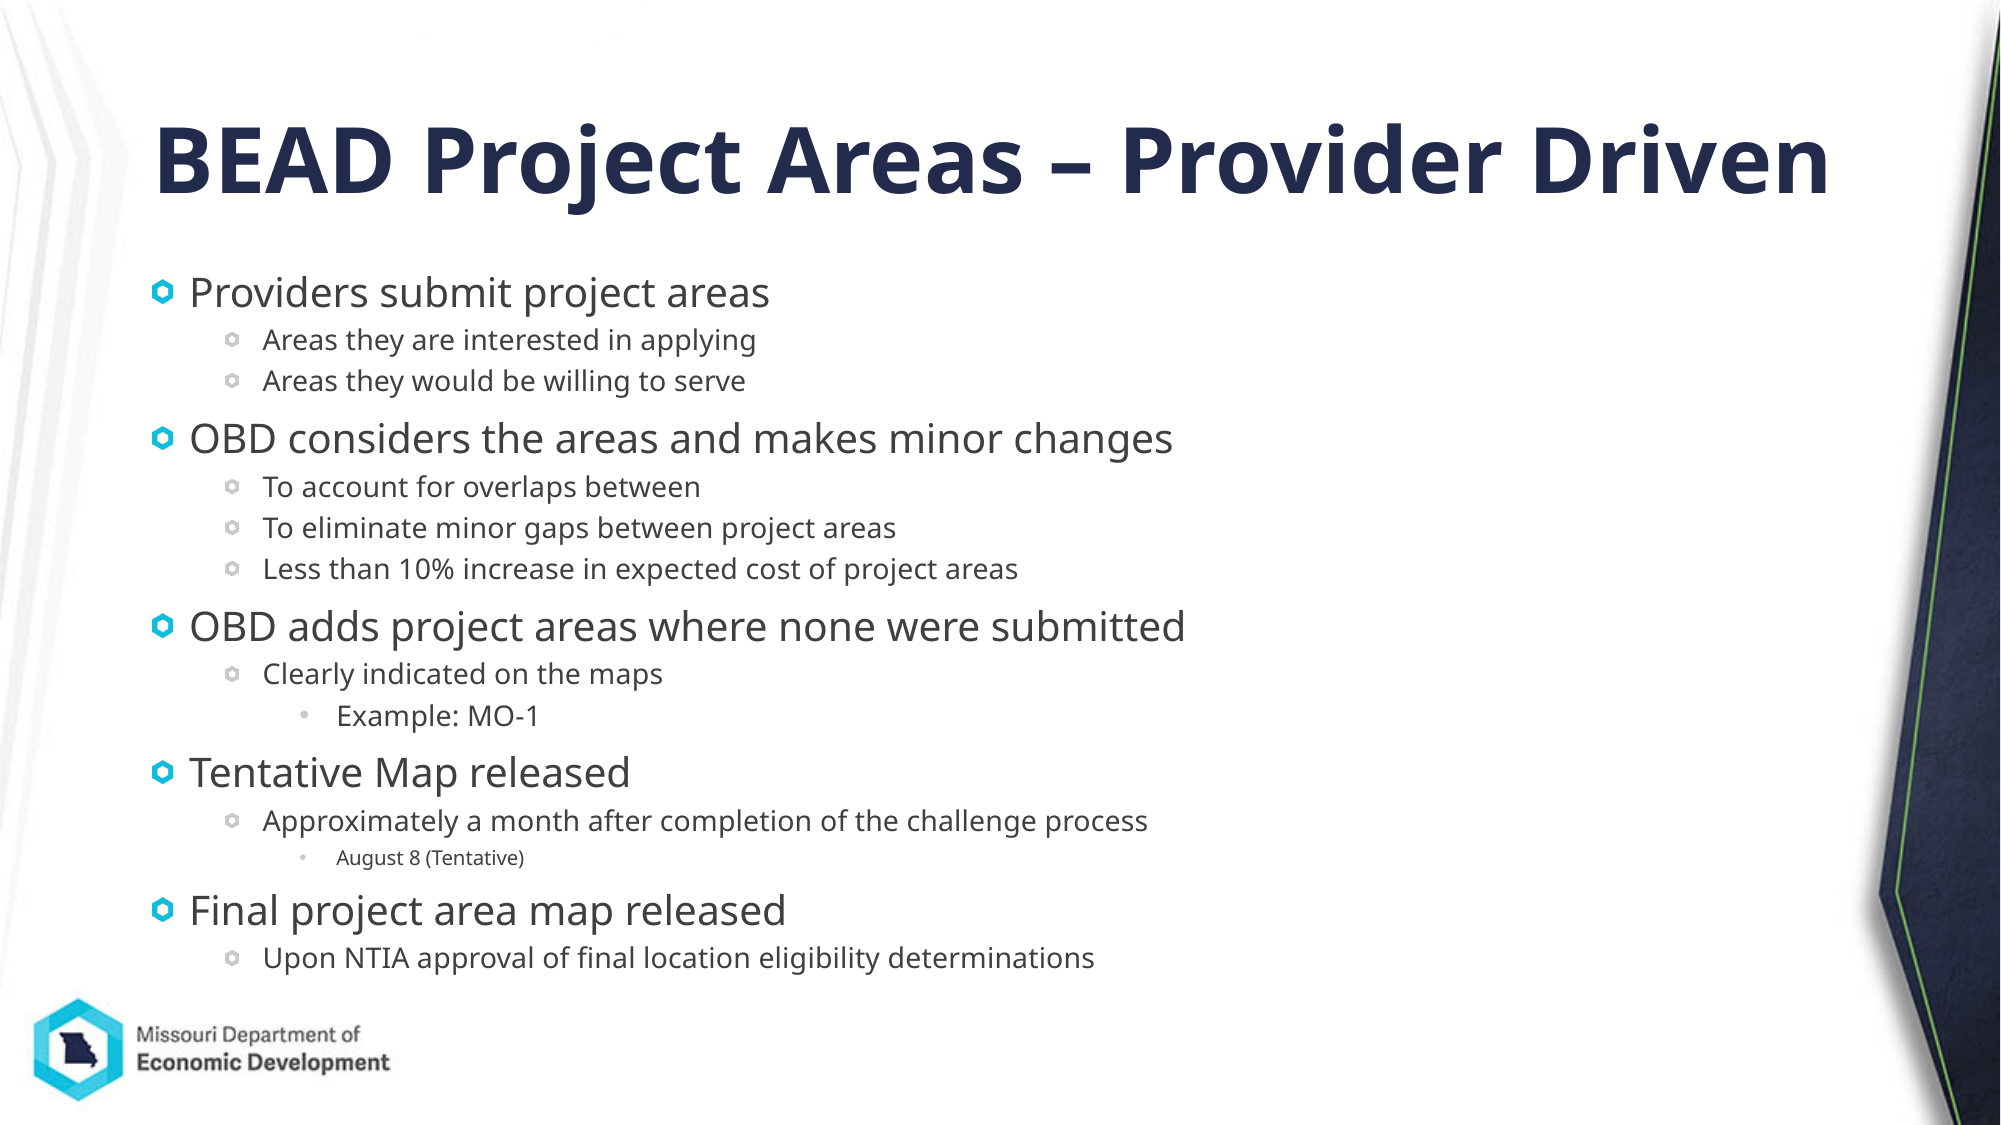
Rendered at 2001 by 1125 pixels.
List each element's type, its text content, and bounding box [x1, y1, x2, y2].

title BEAD Project Areas – Provider Driven [137, 93, 1863, 221]
list Providers submit project areas Areas they are interested in applying Areas they would be willing to serve OBD considers the areas and makes minor changes To account for overlaps between To eliminate minor gaps between project areas Less than 10% increase in expected cost of project areas OBD adds project areas where none were submitted Clearly indicated on the maps Example: MO-1 Tentative Map released Approximately a month after completion of the challenge process August 8 (Tentative) Final project area map released Upon NTIA approval of final location eligibility determinations [137, 264, 1705, 983]
picture [0, 0, 2001, 1125]
